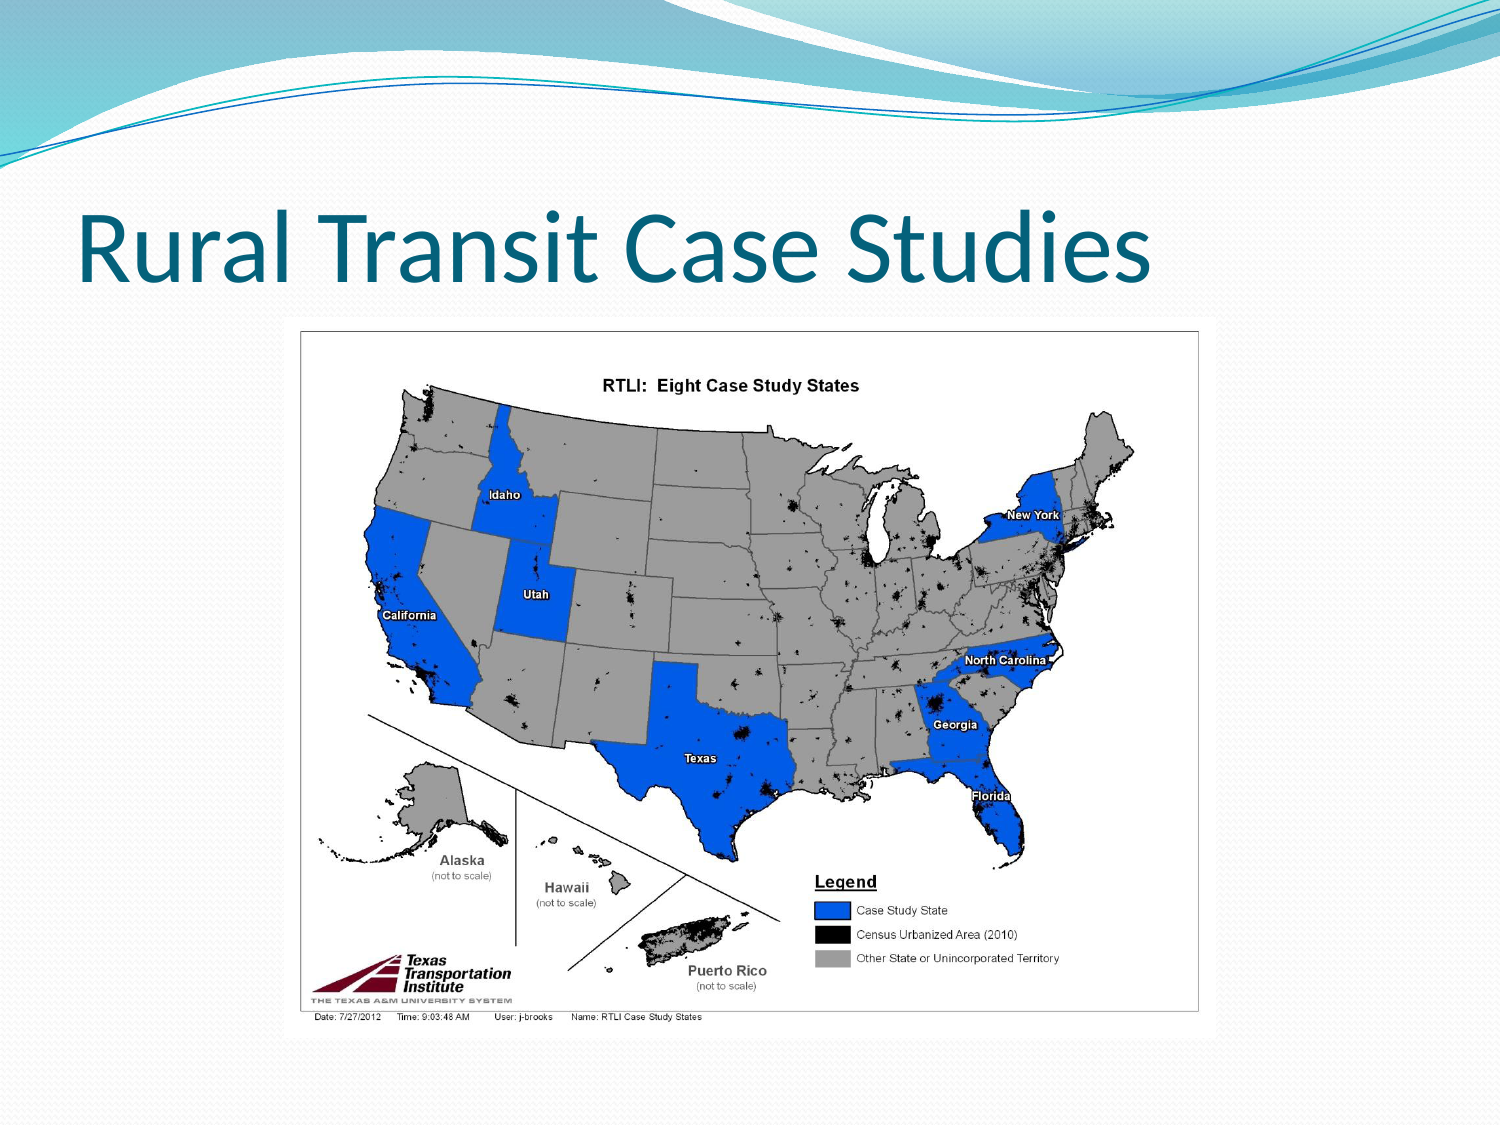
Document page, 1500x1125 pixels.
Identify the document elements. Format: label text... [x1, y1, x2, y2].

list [283, 317, 1216, 1038]
title Rural Transit Case Studies [75, 115, 1425, 303]
